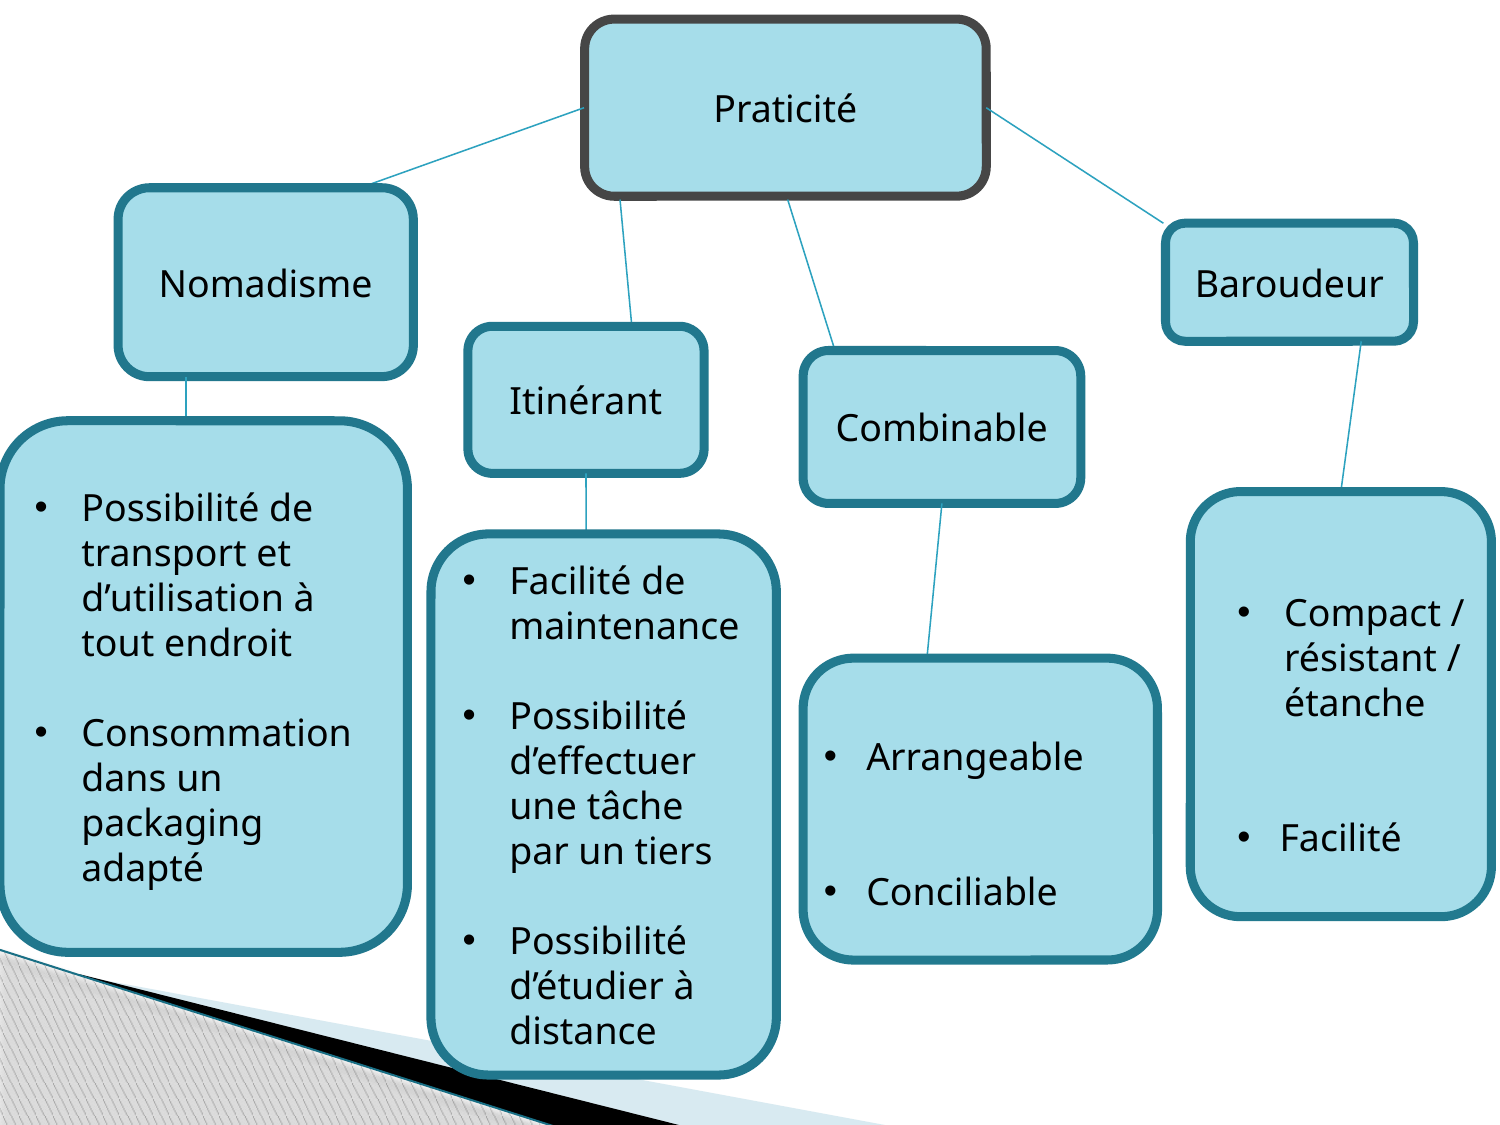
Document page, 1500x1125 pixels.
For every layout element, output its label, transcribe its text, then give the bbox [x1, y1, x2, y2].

text_box [798, 676, 809, 942]
text_box Nomadisme [113, 183, 418, 382]
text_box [926, 503, 943, 659]
text_box Combinable [798, 345, 1086, 508]
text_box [359, 107, 585, 188]
text_box [1128, 657, 1163, 961]
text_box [985, 107, 1164, 224]
text_box Possibilité de transport et d’utilisation à tout endroit Consommation dans un packaging adapté [0, 416, 412, 957]
text_box Itinérant [463, 321, 709, 478]
text_box Baroudeur [1160, 218, 1419, 346]
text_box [1340, 341, 1362, 492]
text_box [787, 199, 836, 351]
text_box Compact / résistant / étanche Facilité [1222, 491, 1500, 867]
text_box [619, 199, 633, 327]
text_box [1185, 487, 1496, 922]
text_box Facilité de maintenance Possibilité d’effectuer une tâche par un tiers Possibilité d’étudier à distance [426, 529, 781, 1080]
text_box Arrangeable Conciliable [809, 635, 1128, 966]
text_box Praticité [580, 14, 991, 201]
